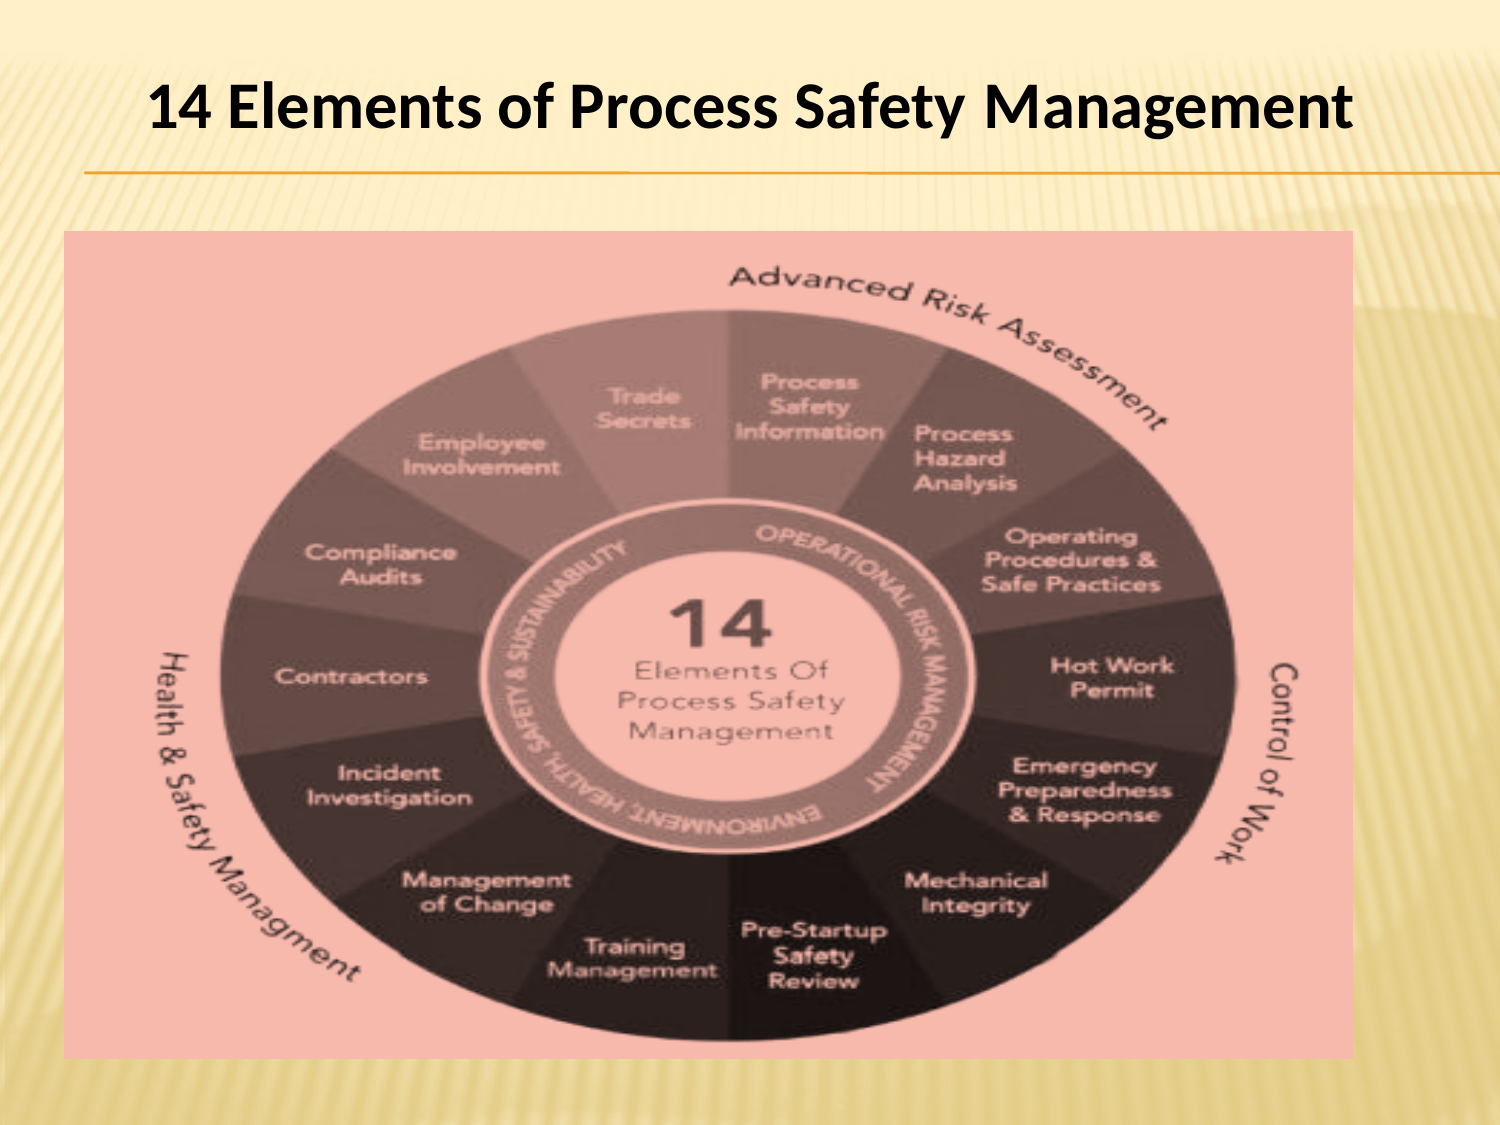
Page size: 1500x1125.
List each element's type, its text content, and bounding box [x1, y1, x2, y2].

text_box 14 Elements of Process Safety Management [112, 54, 1388, 150]
picture [64, 231, 1353, 1059]
